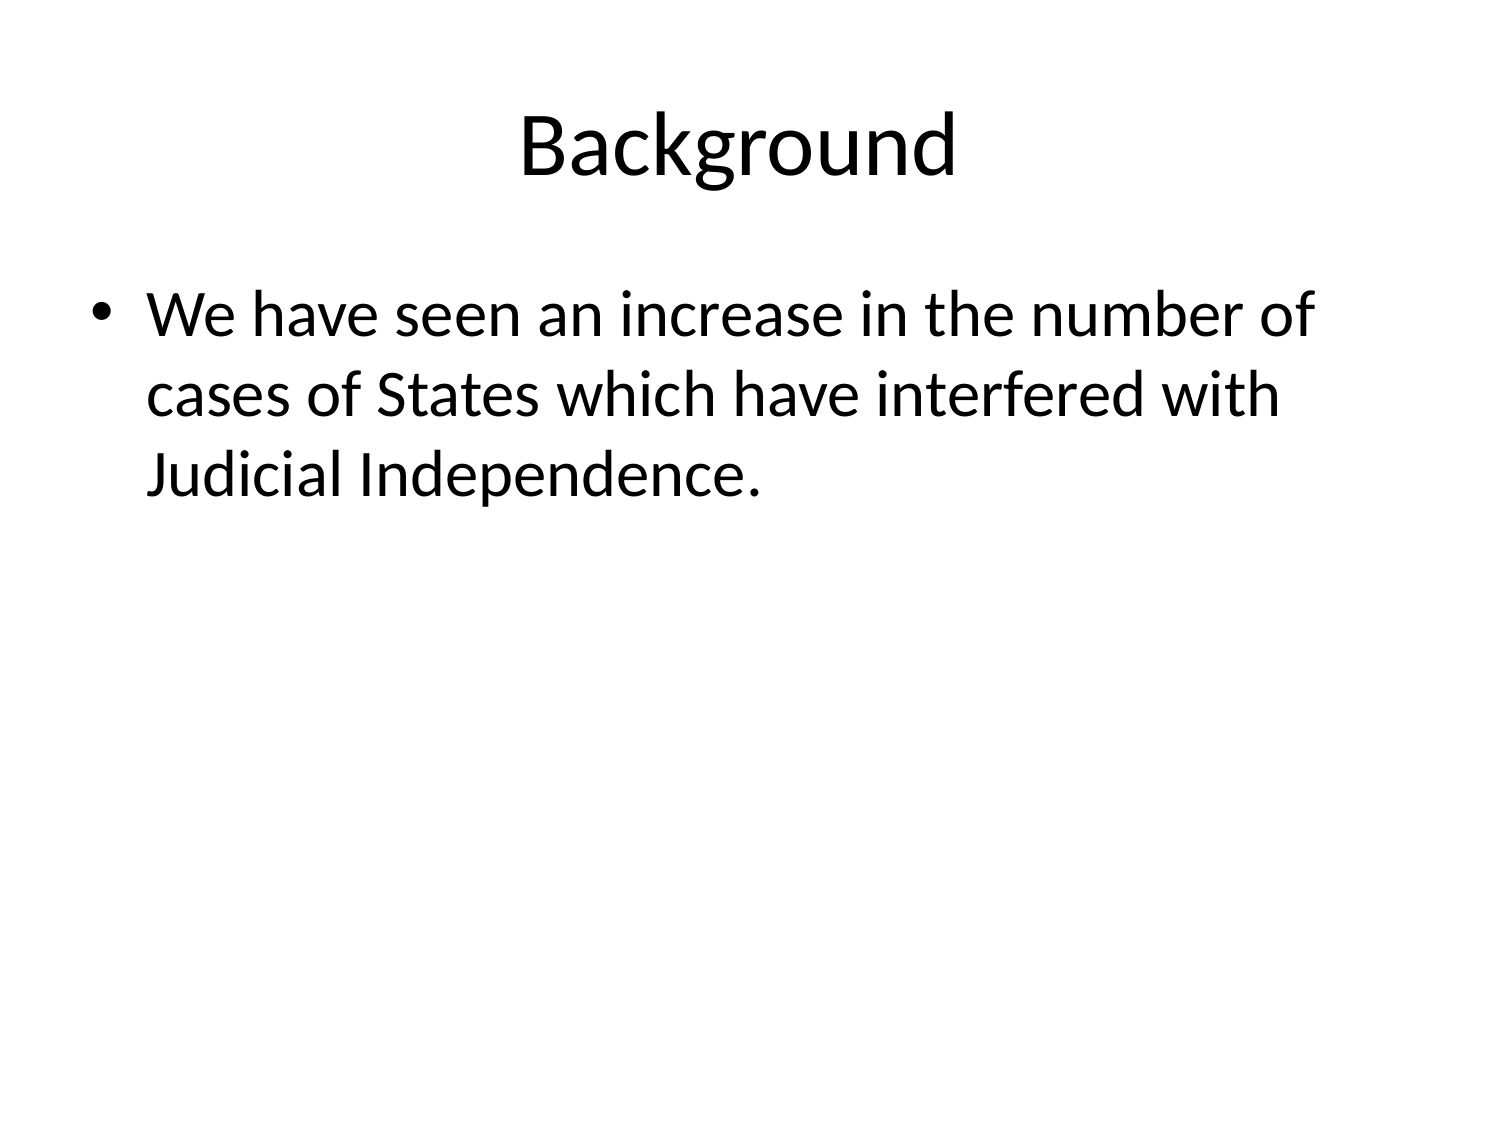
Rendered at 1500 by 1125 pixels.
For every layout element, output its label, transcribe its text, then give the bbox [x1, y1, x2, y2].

list We have seen an increase in the number of cases of States which have interfered with Judicial Independence. [75, 262, 1425, 1005]
title Background [75, 45, 1425, 233]
